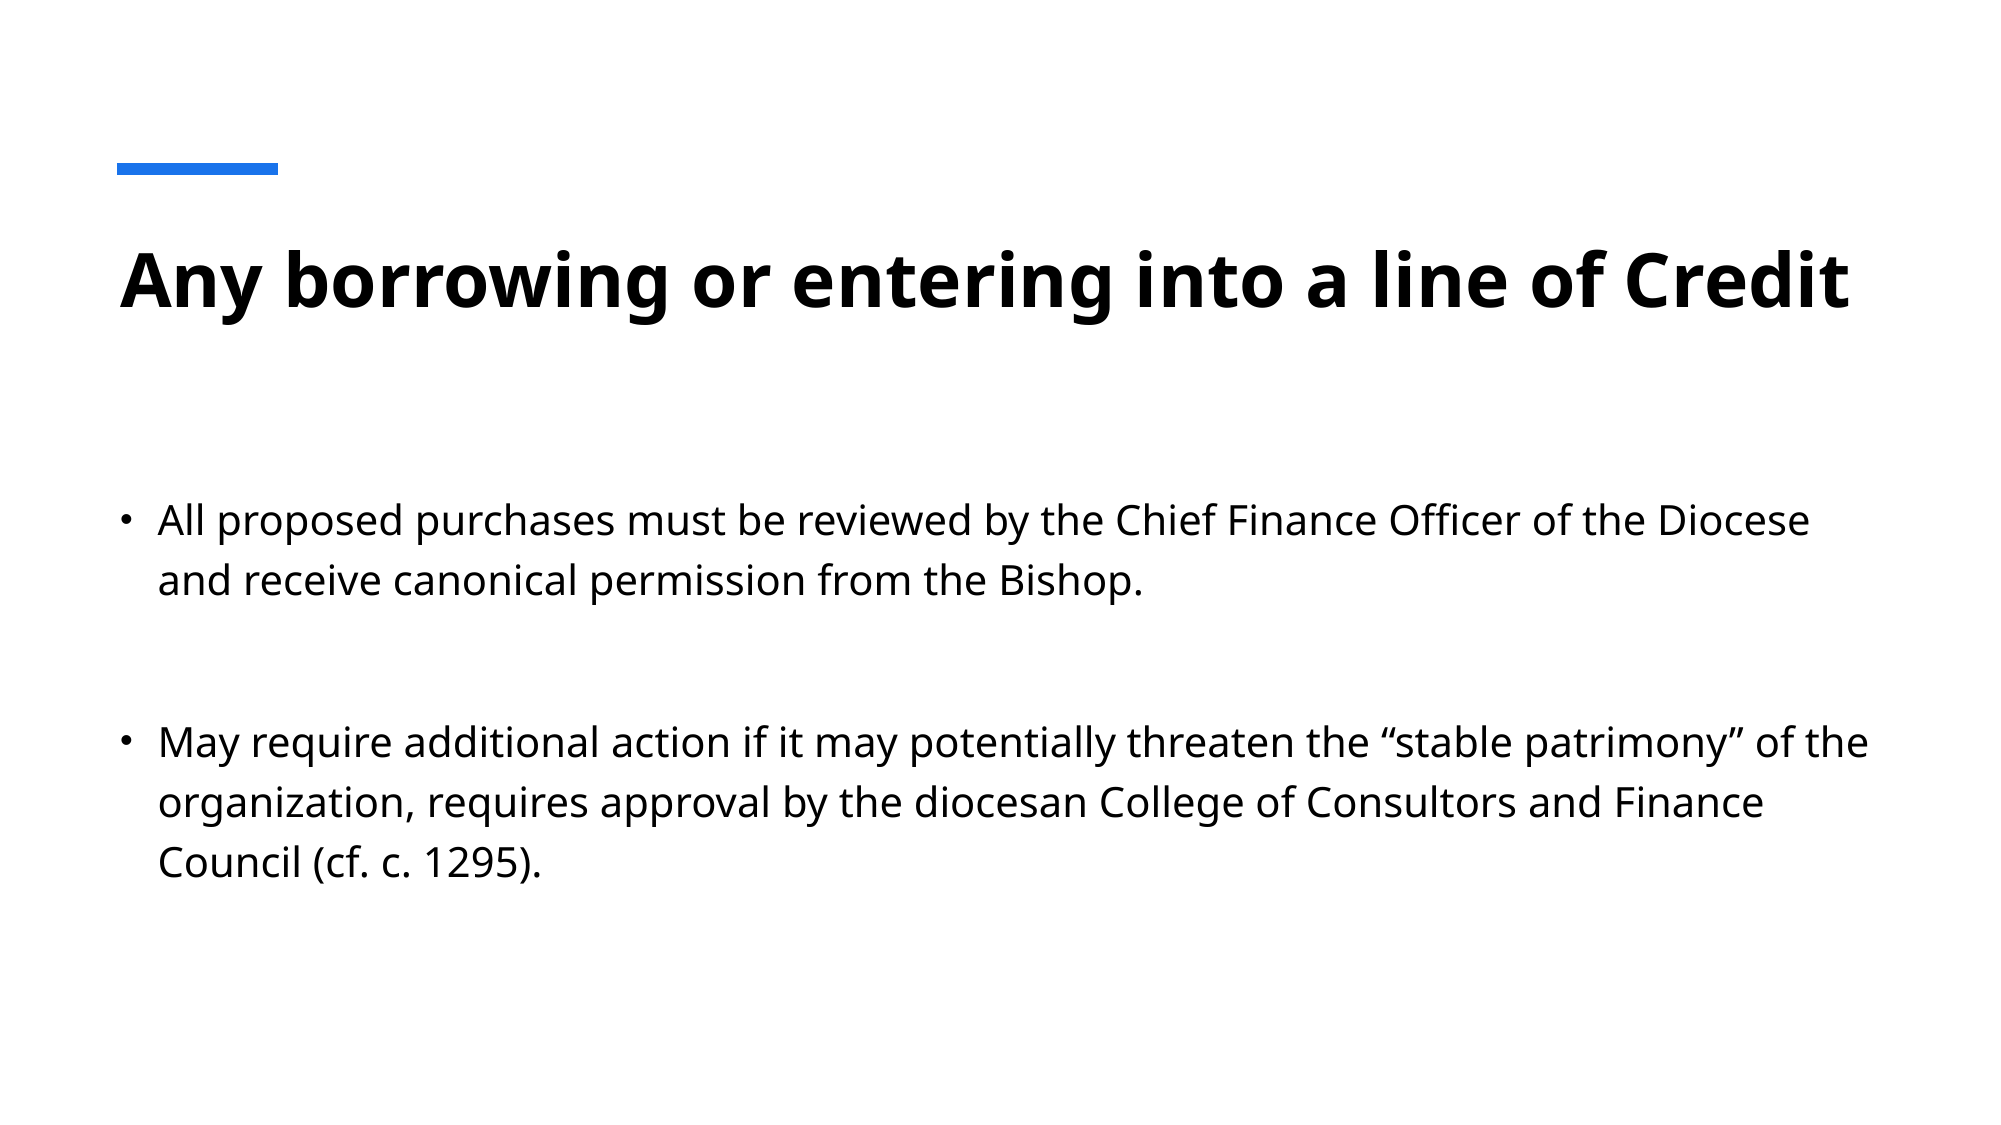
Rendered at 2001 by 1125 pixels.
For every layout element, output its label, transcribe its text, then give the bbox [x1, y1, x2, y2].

list All proposed purchases must be reviewed by the Chief Finance Officer of the Diocese and receive canonical permission from the Bishop. May require additional action if it may potentially threaten the “stable patrimony” of the organization, requires approval by the diocesan College of Consultors and Finance Council (cf. c. 1295). [105, 404, 1892, 1017]
title Any borrowing or entering into a line of Credit [105, 224, 1892, 404]
